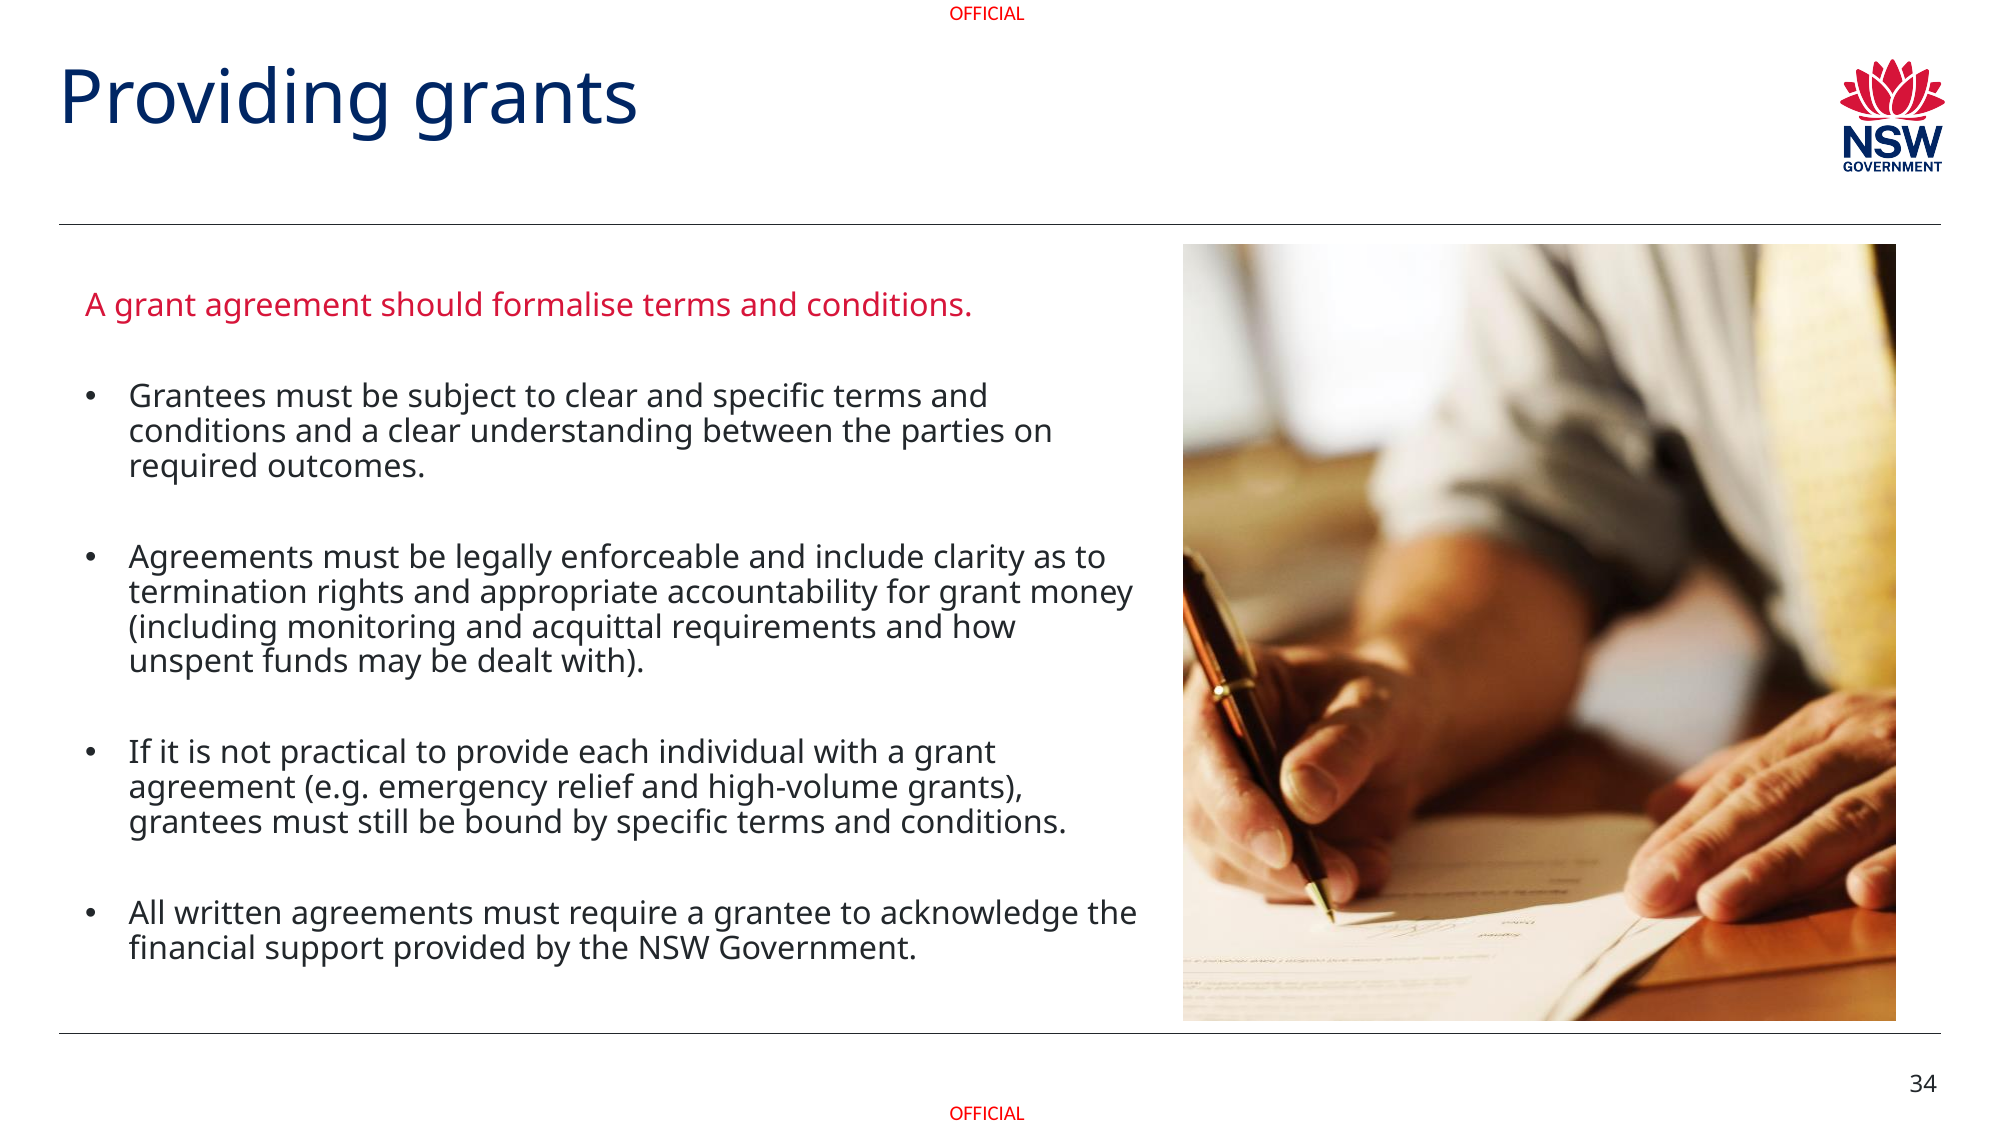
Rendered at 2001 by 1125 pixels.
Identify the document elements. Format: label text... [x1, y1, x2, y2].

text_box A grant agreement should formalise terms and conditions. Grantees must be subject to clear and specific terms and conditions and a clear understanding between the parties on required outcomes. Agreements must be legally enforceable and include clarity as to termination rights and appropriate accountability for grant money (including monitoring and acquittal requirements and how unspent funds may be dealt with). If it is not practical to provide each individual with a grant agreement (e.g. emergency relief and high-volume grants), grantees must still be bound by specific terms and conditions. All written agreements must require a grantee to acknowledge the financial support provided by the NSW Government. [85, 288, 1148, 976]
picture [1840, 59, 1945, 172]
picture [1183, 244, 1897, 1021]
slide_number 34 [1856, 1068, 1937, 1099]
title Providing grants [59, 59, 1654, 225]
